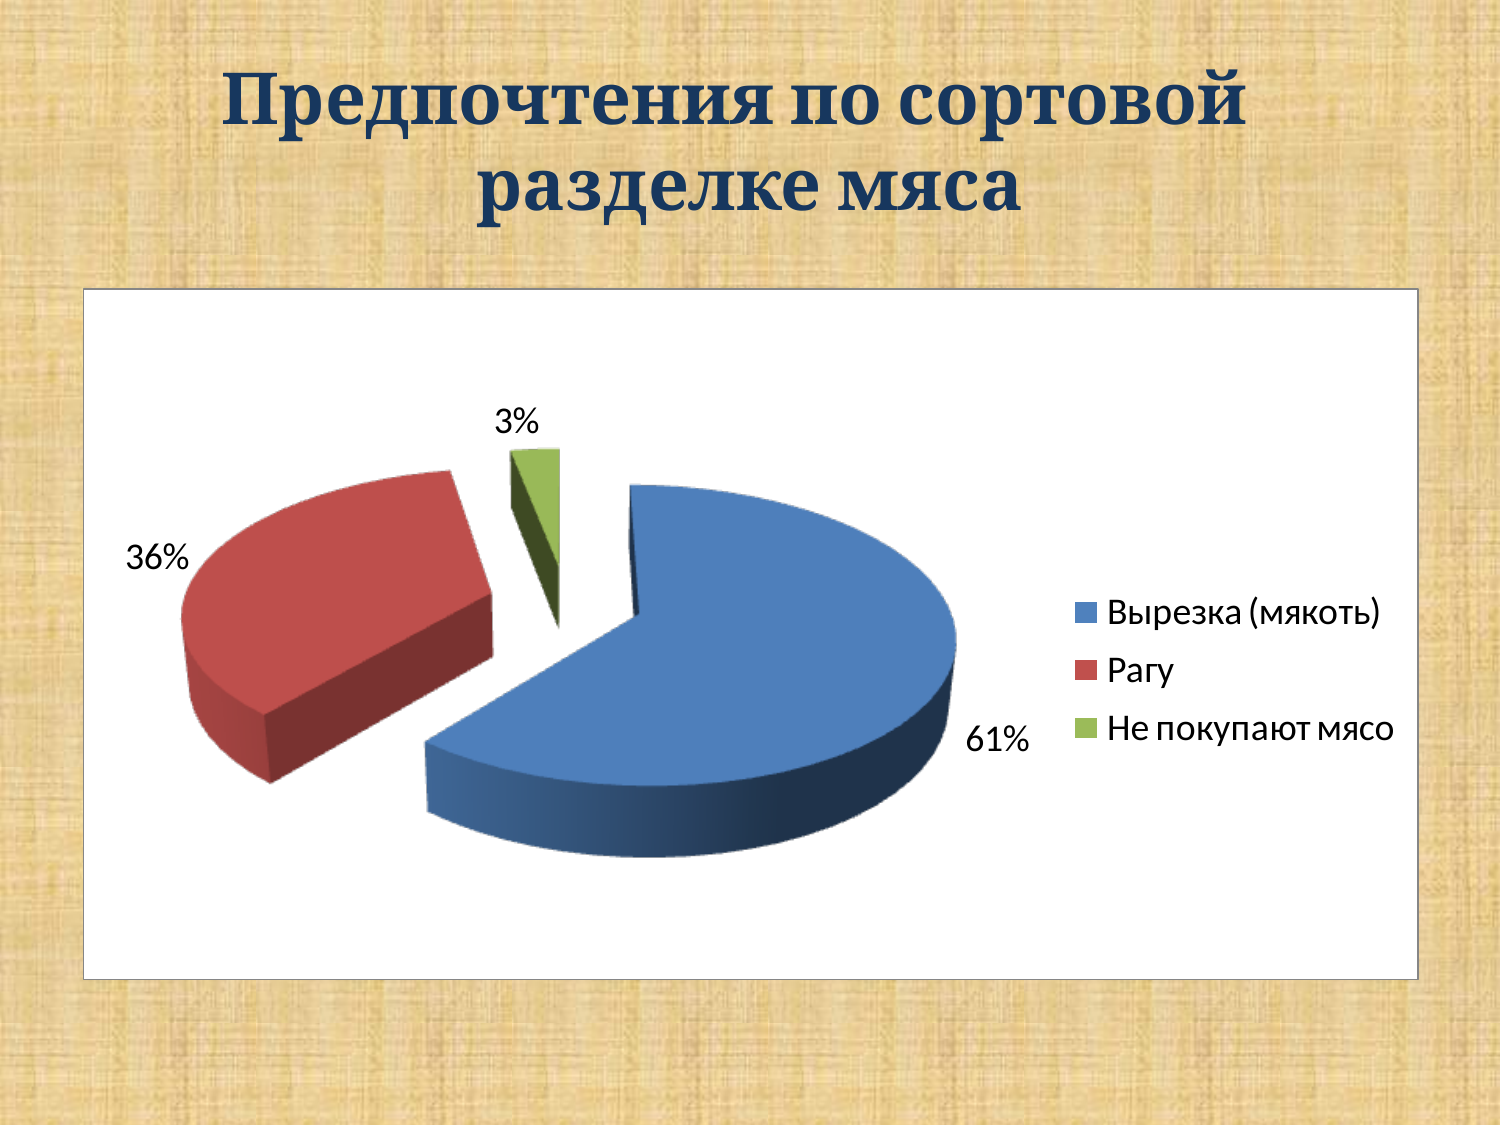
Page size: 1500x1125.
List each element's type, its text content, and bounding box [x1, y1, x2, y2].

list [74, 280, 1426, 987]
picture [0, 0, 1500, 1125]
title Предпочтения по сортовой разделке мяса [74, 44, 1426, 233]
